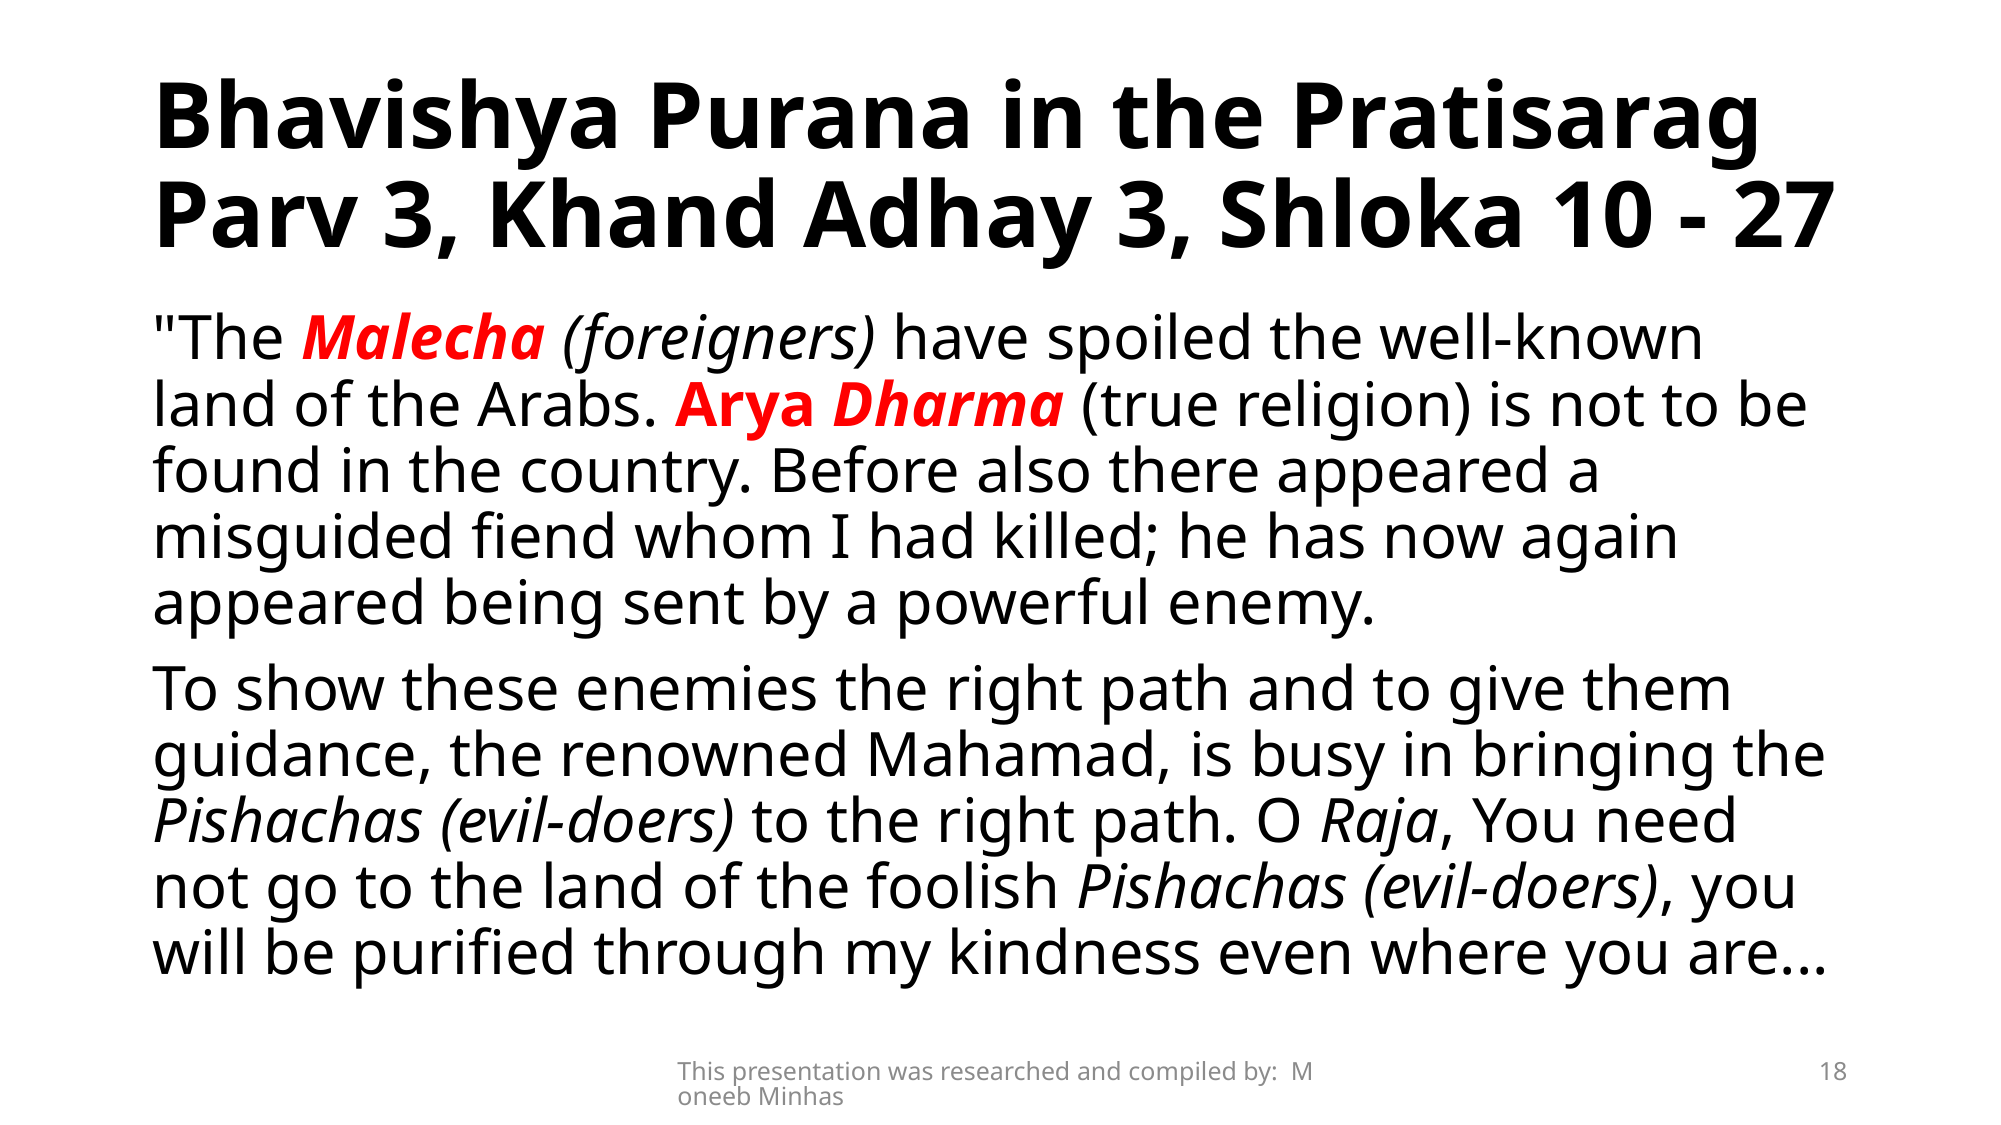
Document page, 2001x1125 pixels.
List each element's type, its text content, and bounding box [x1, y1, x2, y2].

title Bhavishya Purana in the Pratisarag Parv 3, Khand Adhay 3, Shloka 10 - 27 [137, 59, 1863, 278]
footer This presentation was researched and compiled by: Moneeb Minhas [662, 1042, 1338, 1103]
list "The Malecha (foreigners) have spoiled the well-known land of the Arabs. Arya Dharma (true religion) is not to be found in the country. Before also there appeared a misguided fiend whom I had killed; he has now again appeared being sent by a powerful enemy. To show these enemies the right path and to give them guidance, the renowned Mahamad, is busy in bringing the Pishachas (evil-doers) to the right path. O Raja, You need not go to the land of the foolish Pishachas (evil-doers), you will be purified through my kindness even where you are... [137, 299, 1863, 1014]
slide_number 18 [1412, 1042, 1863, 1103]
